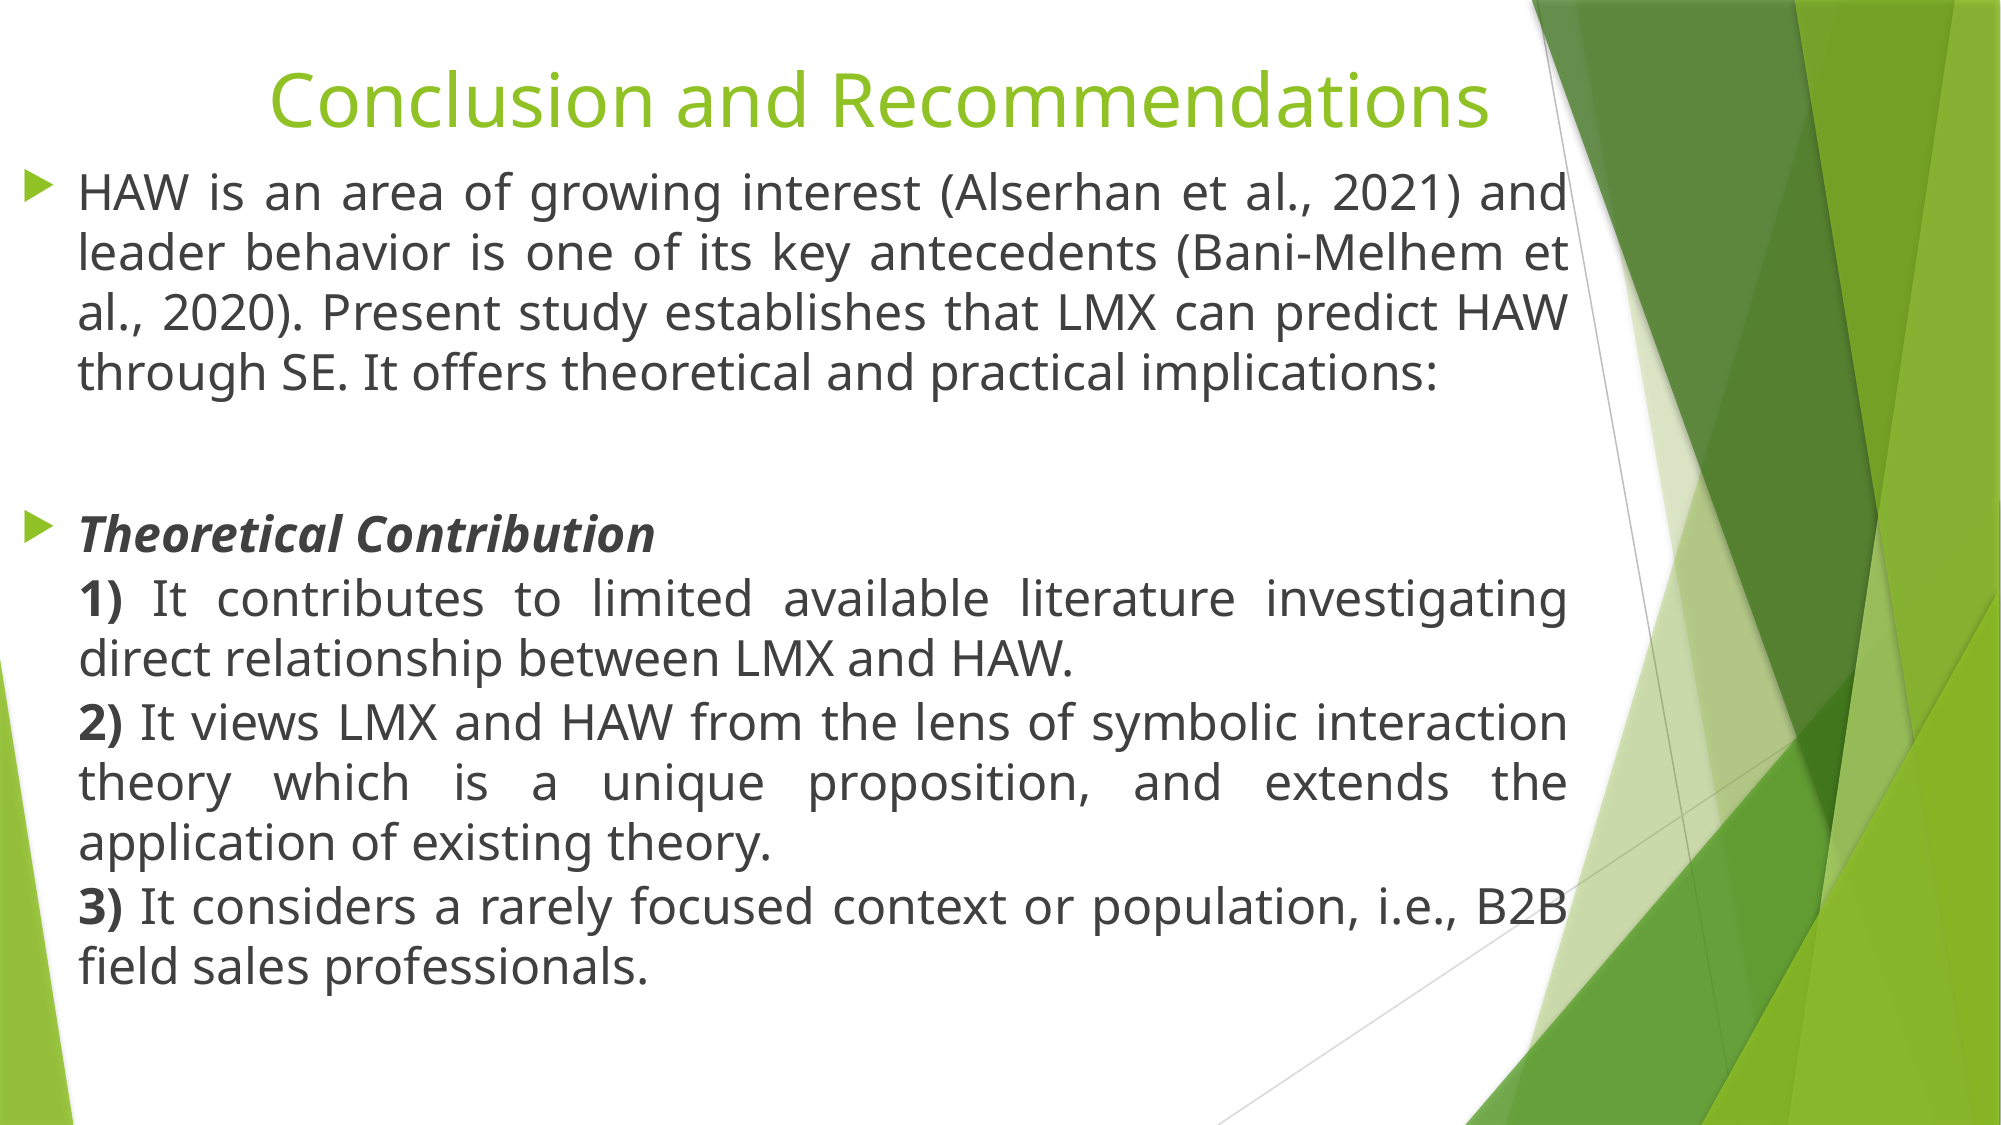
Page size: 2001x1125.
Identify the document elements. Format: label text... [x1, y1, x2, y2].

title Conclusion and Recommendations [175, 44, 1586, 147]
list HAW is an area of growing interest (Alserhan et al., 2021) and leader behavior is one of its key antecedents (Bani-Melhem et al., 2020). Present study establishes that LMX can predict HAW through SE. It offers theoretical and practical implications: Theoretical Contribution 1) It contributes to limited available literature investigating direct relationship between LMX and HAW. 2) It views LMX and HAW from the lens of symbolic interaction theory which is a unique proposition, and extends the application of existing theory. 3) It considers a rarely focused context or population, i.e., B2B field sales professionals. [5, 153, 1586, 1125]
